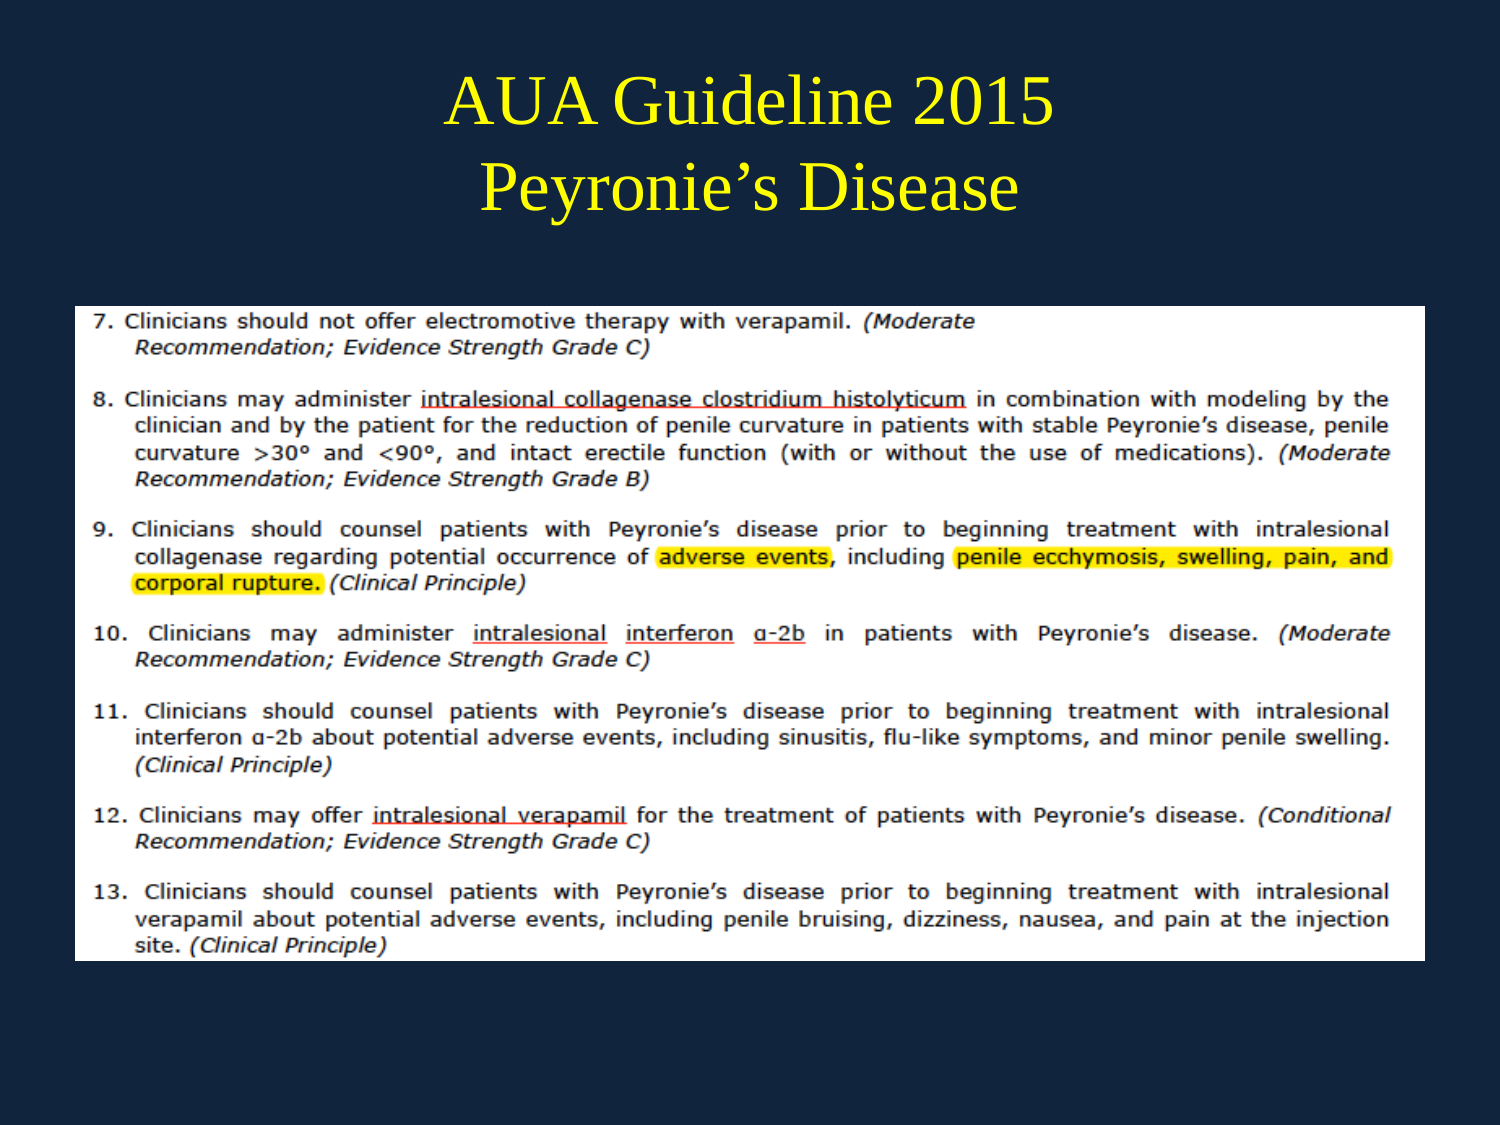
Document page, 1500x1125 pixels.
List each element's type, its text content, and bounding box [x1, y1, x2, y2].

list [74, 262, 1426, 1006]
title AUA Guideline 2015 Peyronie’s Disease [75, 45, 1425, 233]
